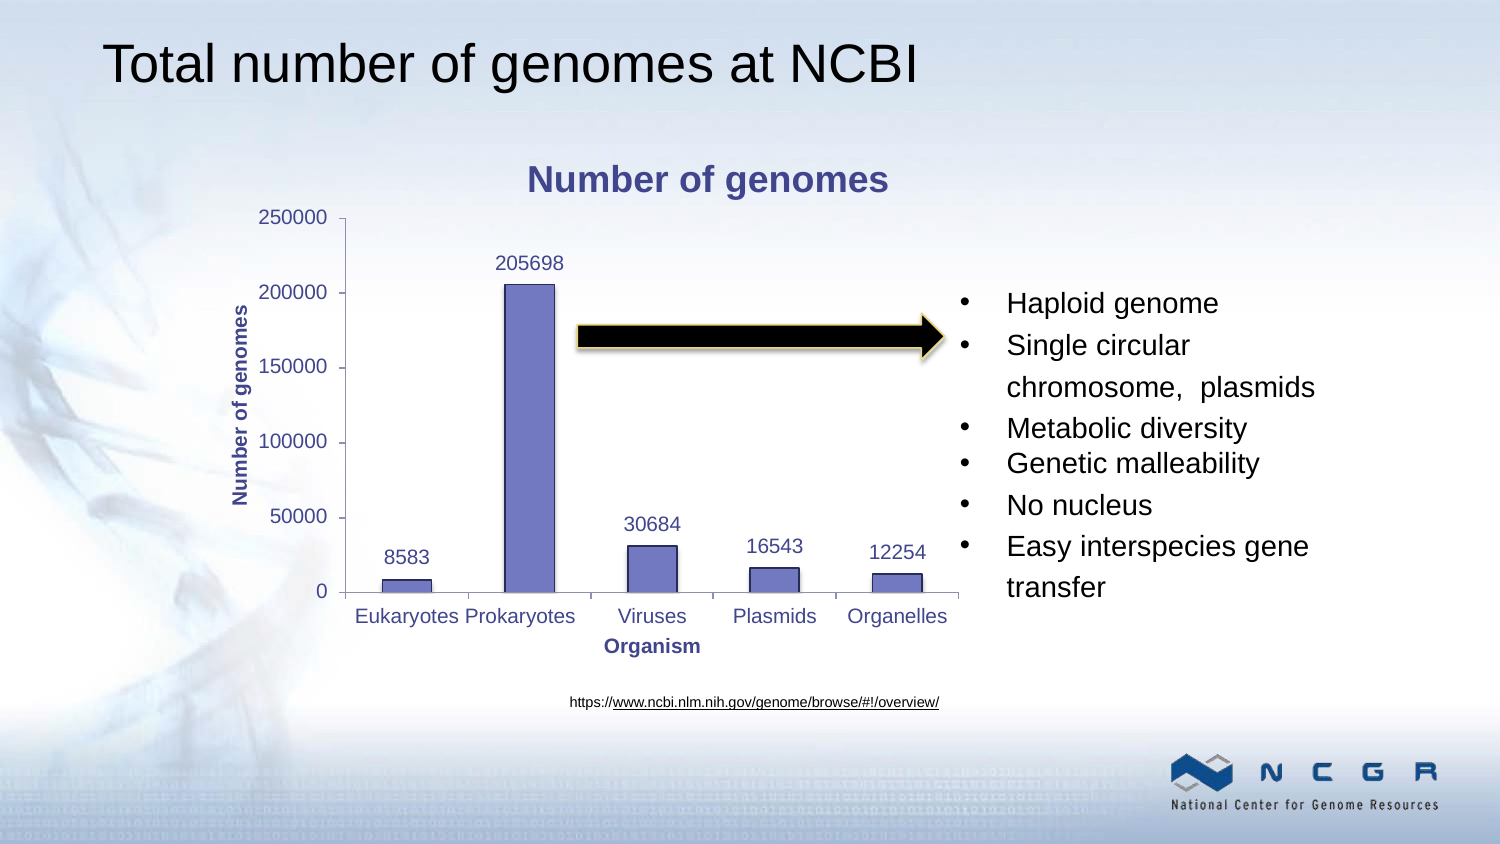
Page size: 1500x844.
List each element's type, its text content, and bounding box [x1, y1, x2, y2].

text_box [339, 218, 960, 600]
text_box Eukaryotes Prokaryotes [352, 607, 587, 628]
text_box https://www.ncbi.nlm.nih.gov/genome/browse/#!/overview/ [567, 691, 947, 711]
text_box 50000 [267, 501, 330, 529]
text_box 250000 [256, 201, 332, 229]
title Total number of genomes at NCBI [99, 26, 928, 170]
text_box 0 [314, 576, 330, 604]
text_box Plasmids [730, 607, 821, 628]
text_box Number of genomes [225, 302, 251, 509]
text_box 200000 [256, 276, 332, 304]
text_box Viruses Organism [601, 607, 704, 658]
text_box 100000 [256, 426, 332, 454]
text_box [569, 307, 953, 373]
text_box Haploid genome Single circular chromosome, plasmids Metabolic diversity Genetic malleability No nucleus Easy interspecies gene transfer [964, 276, 1417, 603]
text_box 150000 [256, 351, 332, 379]
text_box Organelles [845, 607, 950, 628]
text_box Number of genomes [524, 152, 892, 200]
picture [0, 0, 1500, 844]
